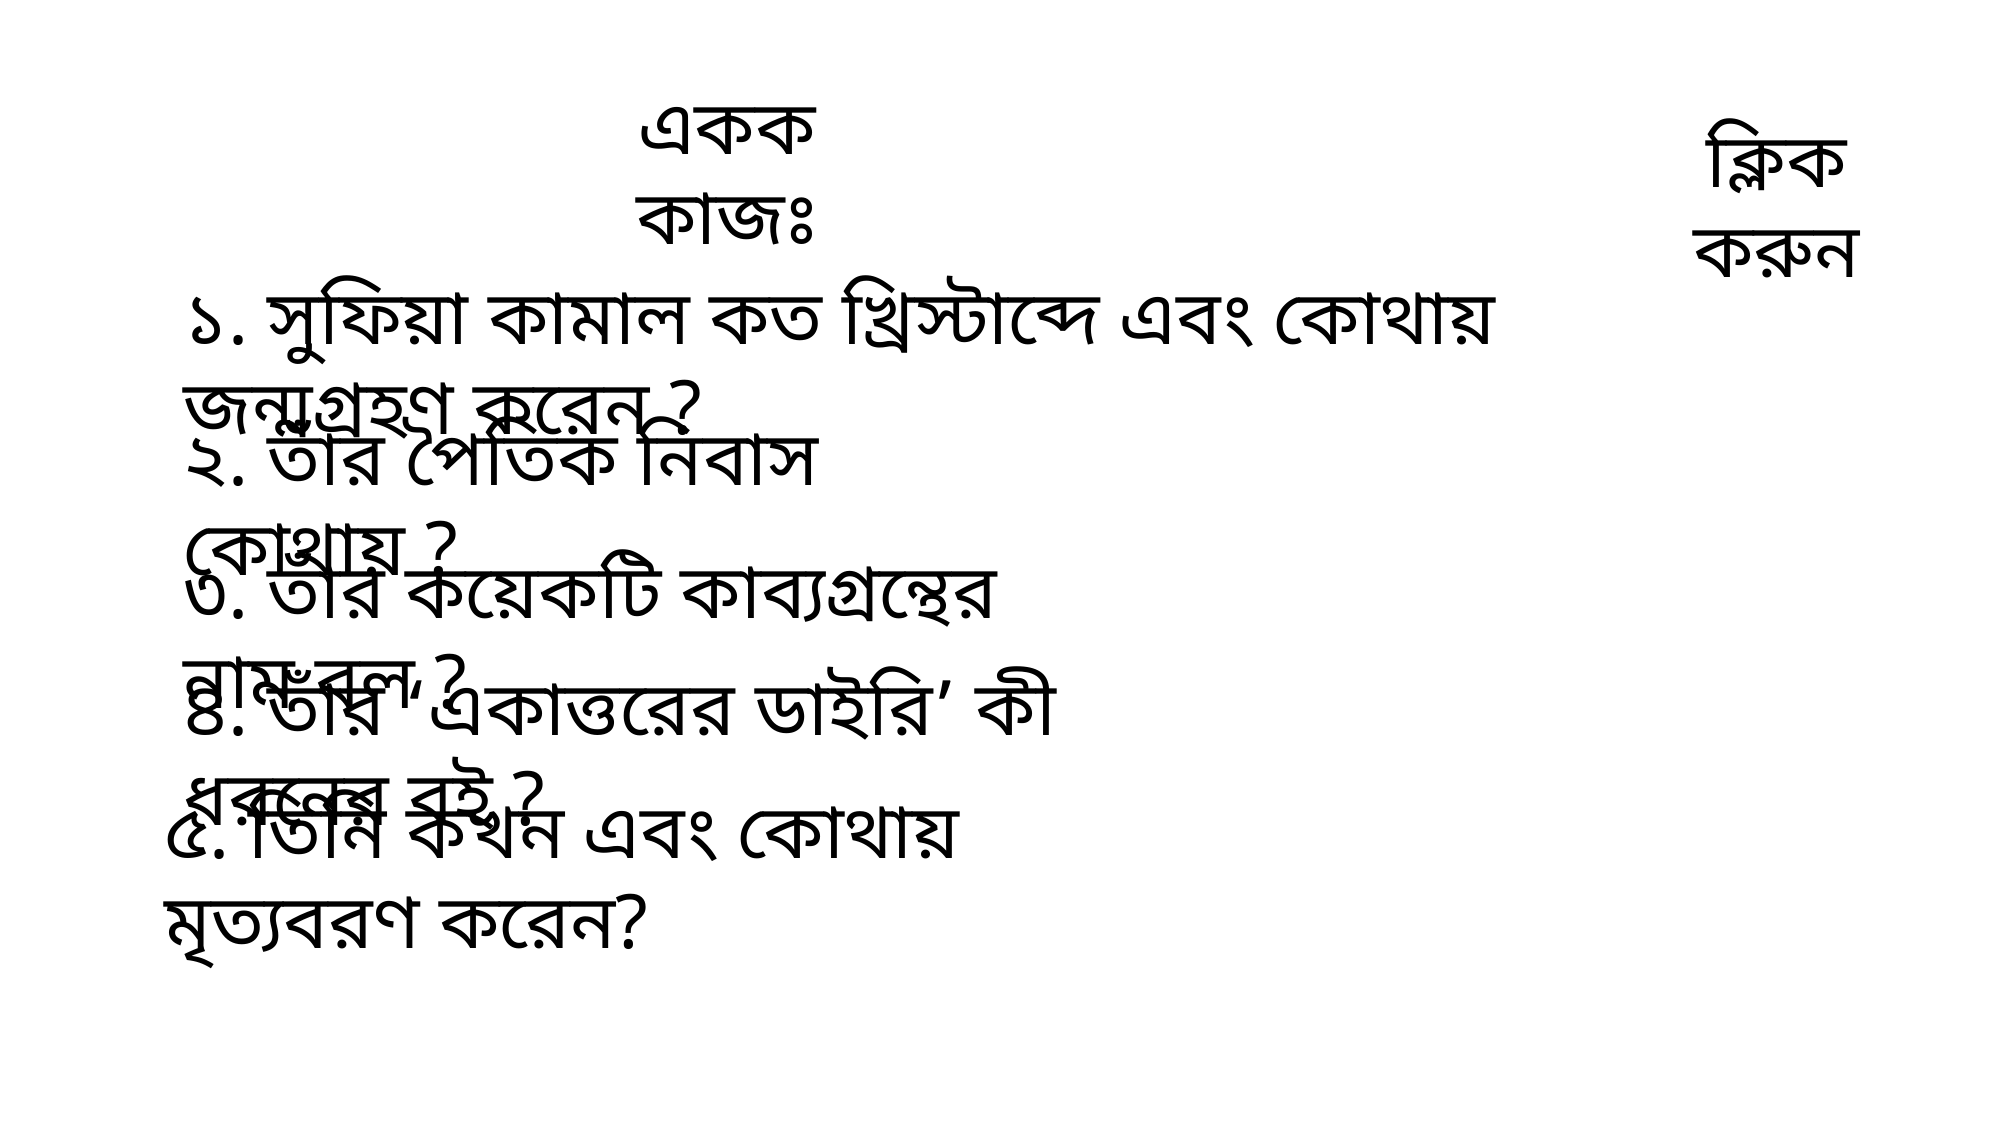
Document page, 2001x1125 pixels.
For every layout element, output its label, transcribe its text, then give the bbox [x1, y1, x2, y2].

text_box ৪. তাঁর ‘একাত্তরের ডাইরি’ কী ধরনের বই ? [169, 653, 1241, 848]
text_box ক্লিক করুন [1627, 123, 1926, 230]
text_box ৩. তাঁর কয়েকটি কাব্যগ্রন্থের নাম বল ? [169, 536, 1099, 653]
text_box ৫. তিনি কখন এবং কোথায় মৃত্যবরণ করেন? [150, 776, 1222, 972]
text_box একক কাজঃ [537, 90, 917, 196]
text_box ২. তাঁর পৈতিক নিবাস কোথায় ? [169, 402, 1048, 536]
text_box ১. সুফিয়া কামাল কত খ্রিস্টাব্দে এবং কোথায় জন্মগ্রহণ করেন ? [169, 262, 1629, 457]
